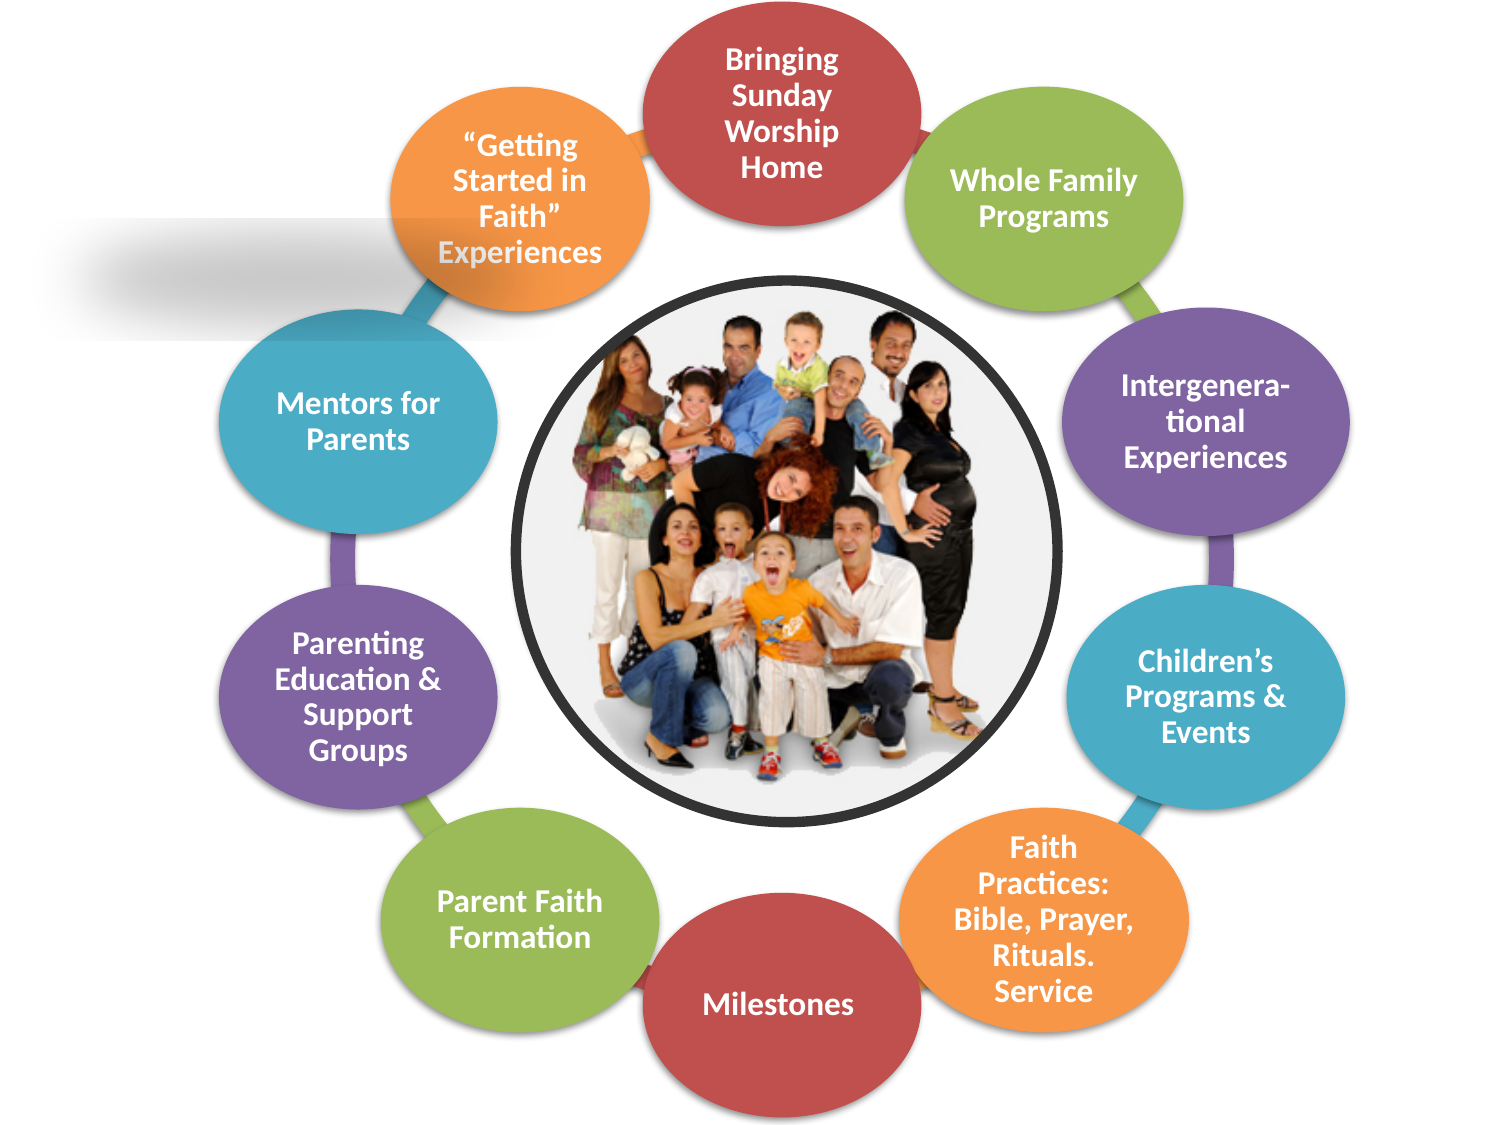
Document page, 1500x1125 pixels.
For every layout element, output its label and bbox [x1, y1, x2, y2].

picture [515, 280, 1058, 823]
list [135, 26, 1434, 1093]
